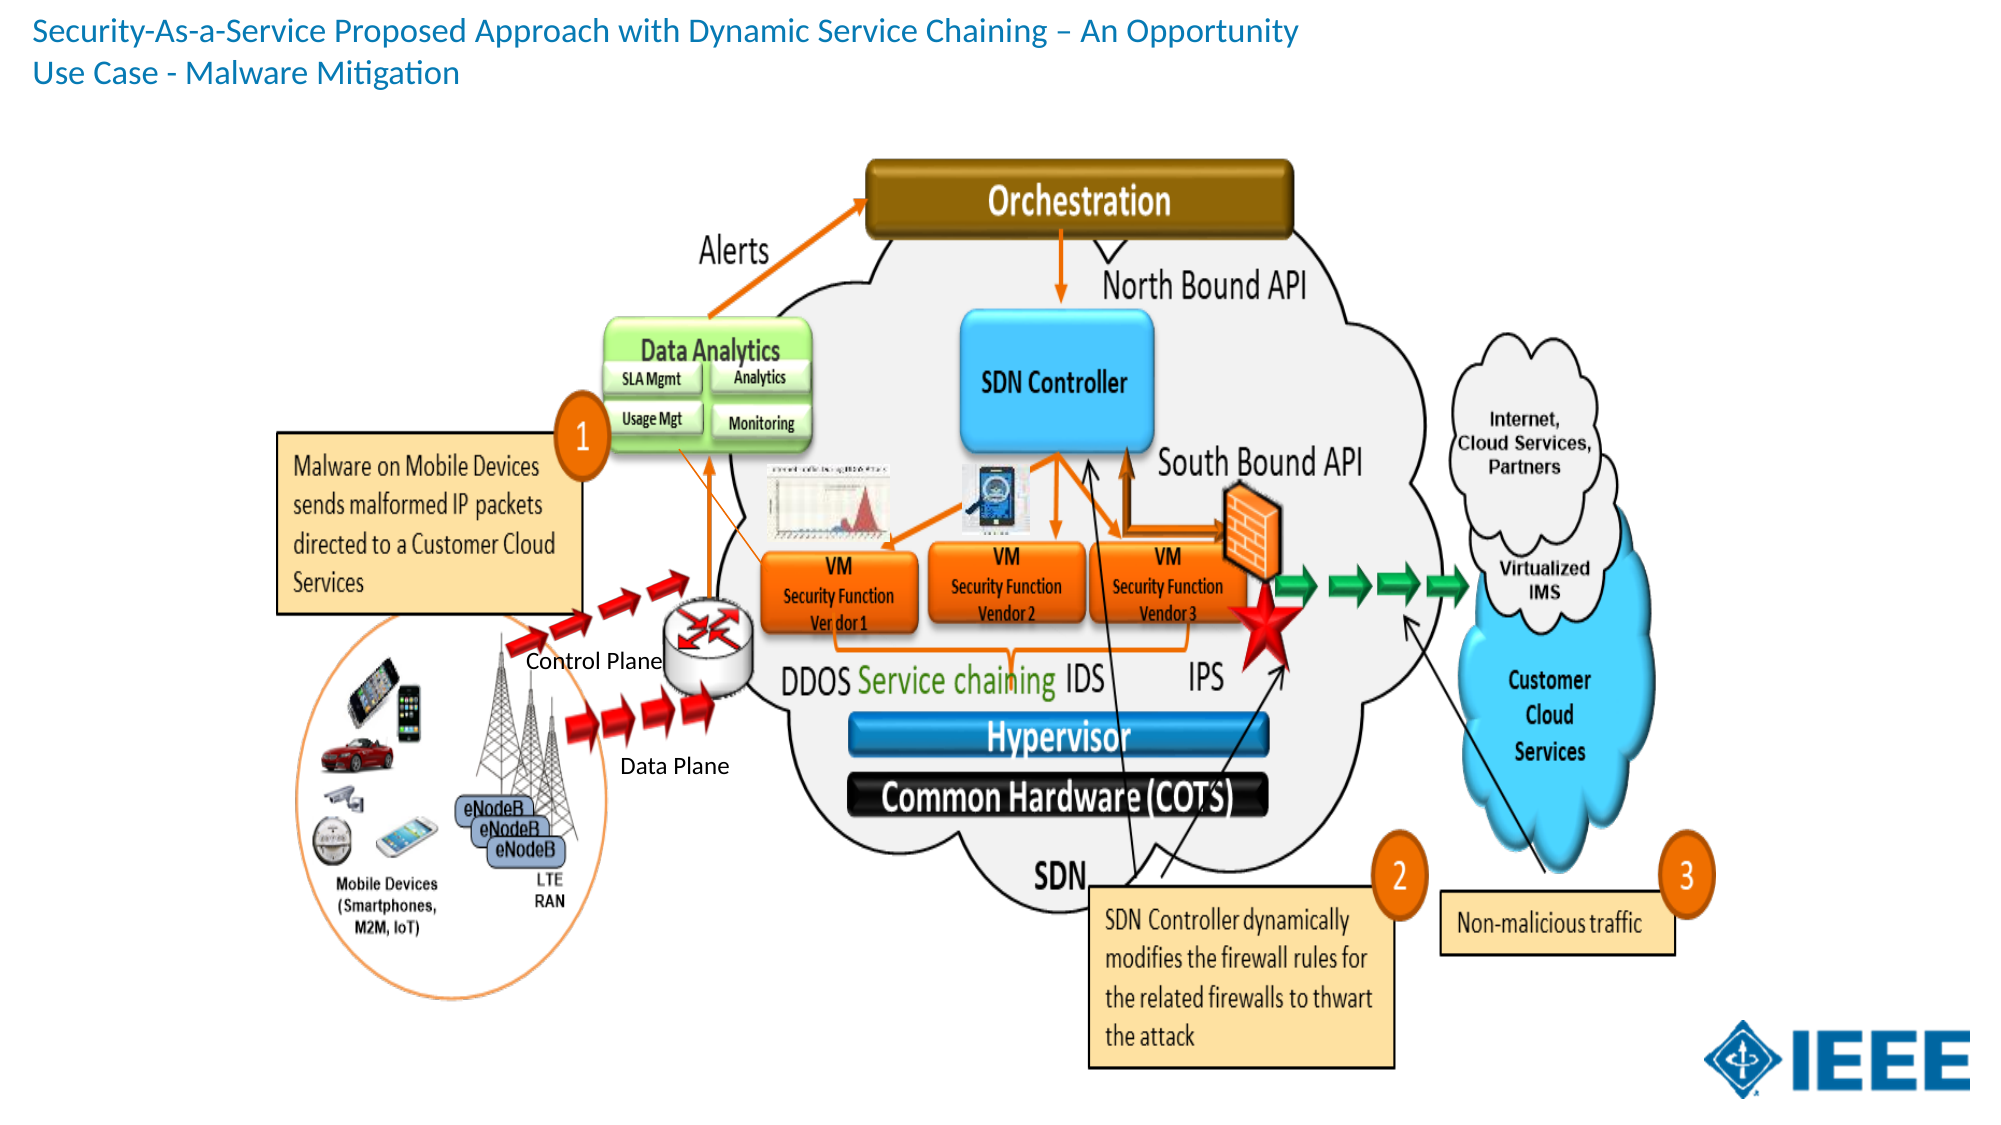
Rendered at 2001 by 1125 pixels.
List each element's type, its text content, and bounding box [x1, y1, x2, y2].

title Security-As-a-Service Proposed Approach with Dynamic Service Chaining – An Opportunity Use Case - Malware Mitigation [32, 8, 1829, 92]
picture [1704, 1020, 1970, 1099]
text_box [276, 156, 1716, 1073]
